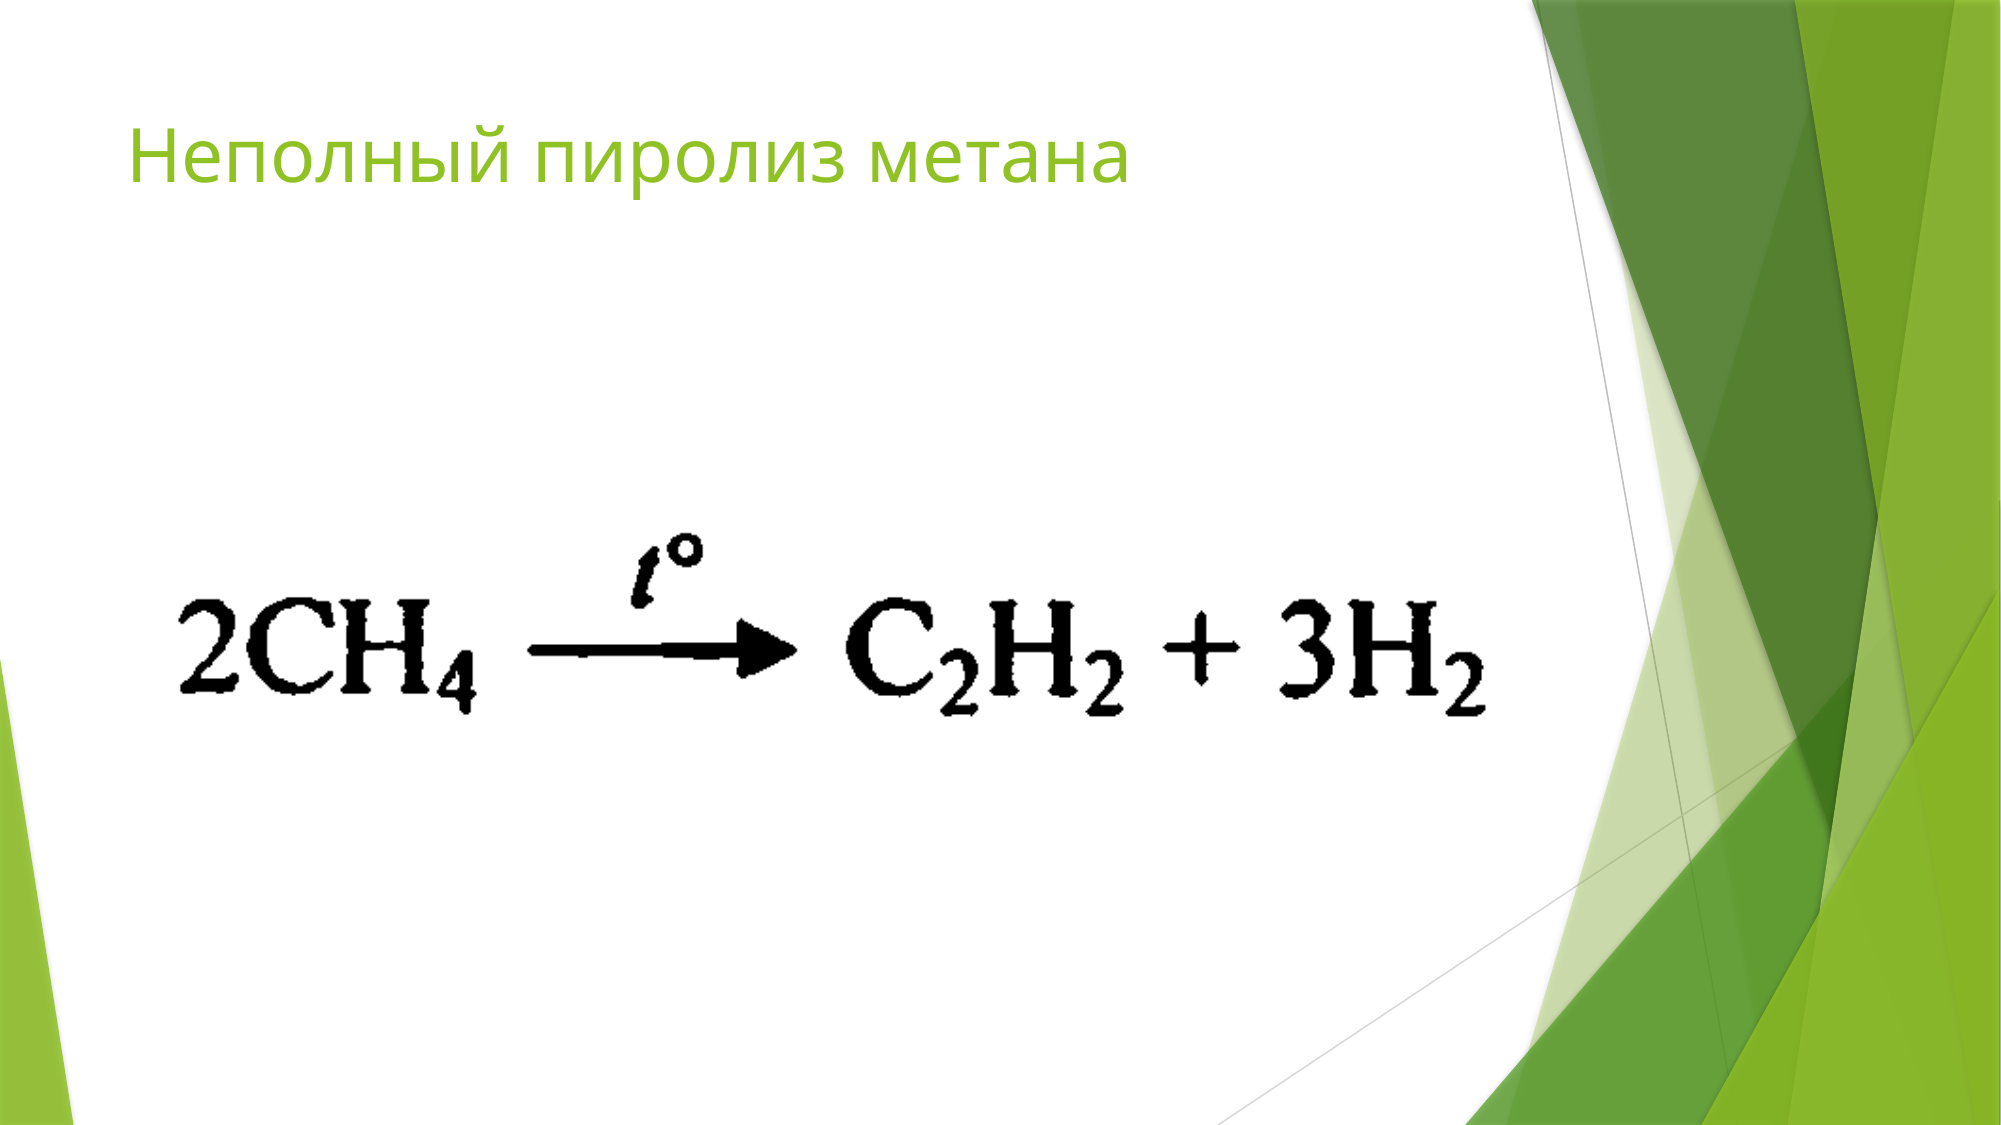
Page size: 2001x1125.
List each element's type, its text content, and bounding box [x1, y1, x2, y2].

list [110, 491, 1566, 765]
title Неполный пиролиз метана [111, 99, 1522, 317]
